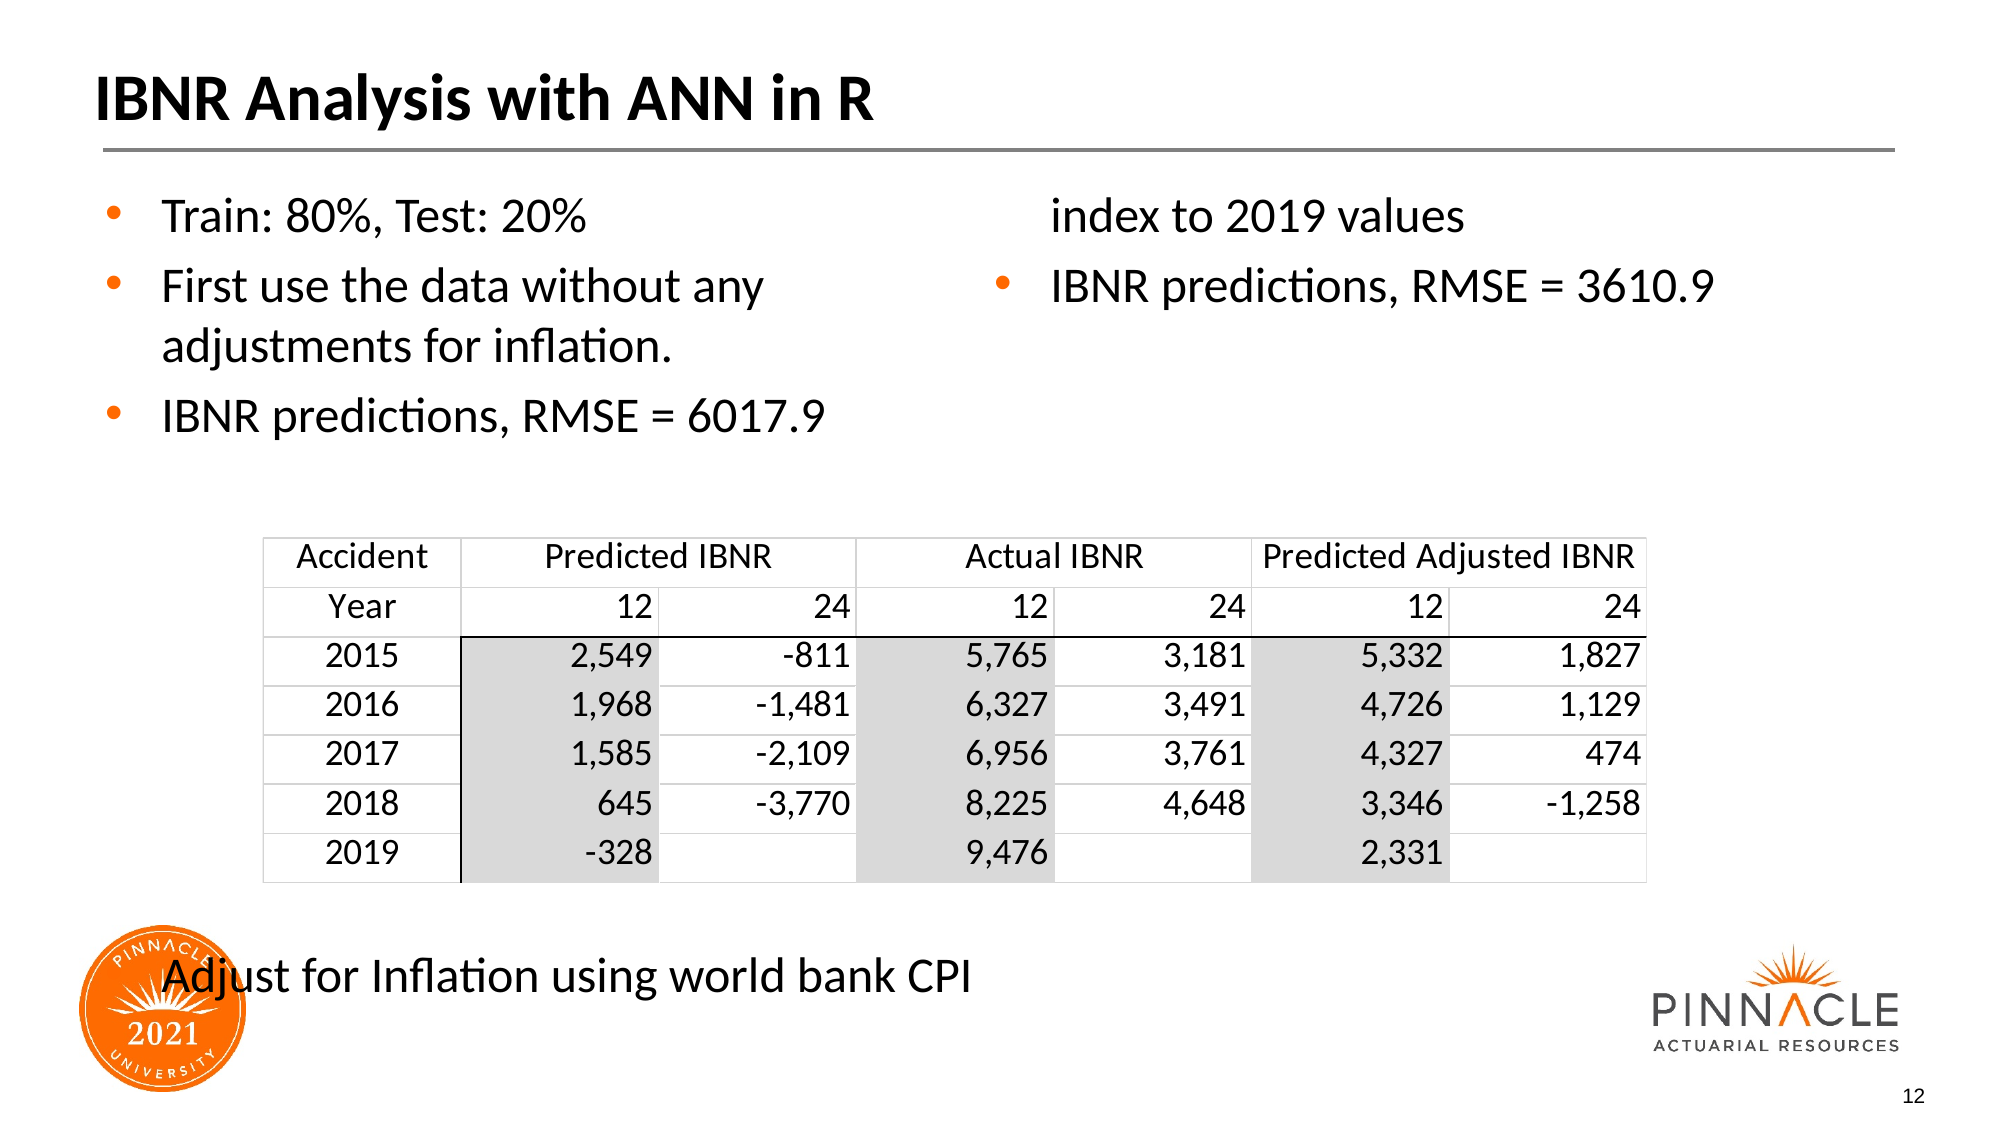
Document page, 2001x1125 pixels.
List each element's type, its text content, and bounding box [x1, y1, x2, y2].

picture [262, 537, 1649, 885]
list Train: 80%, Test: 20% First use the data without any adjustments for inflation. IBNR predictions, RMSE = 6017.9 Adjust for Inflation using world bank CPI index to 2019 values IBNR predictions, RMSE = 3610.9 [90, 174, 1899, 1013]
picture [1641, 935, 1909, 1062]
title IBNR Analysis with ANN in R [79, 46, 1909, 143]
picture [79, 925, 246, 1092]
